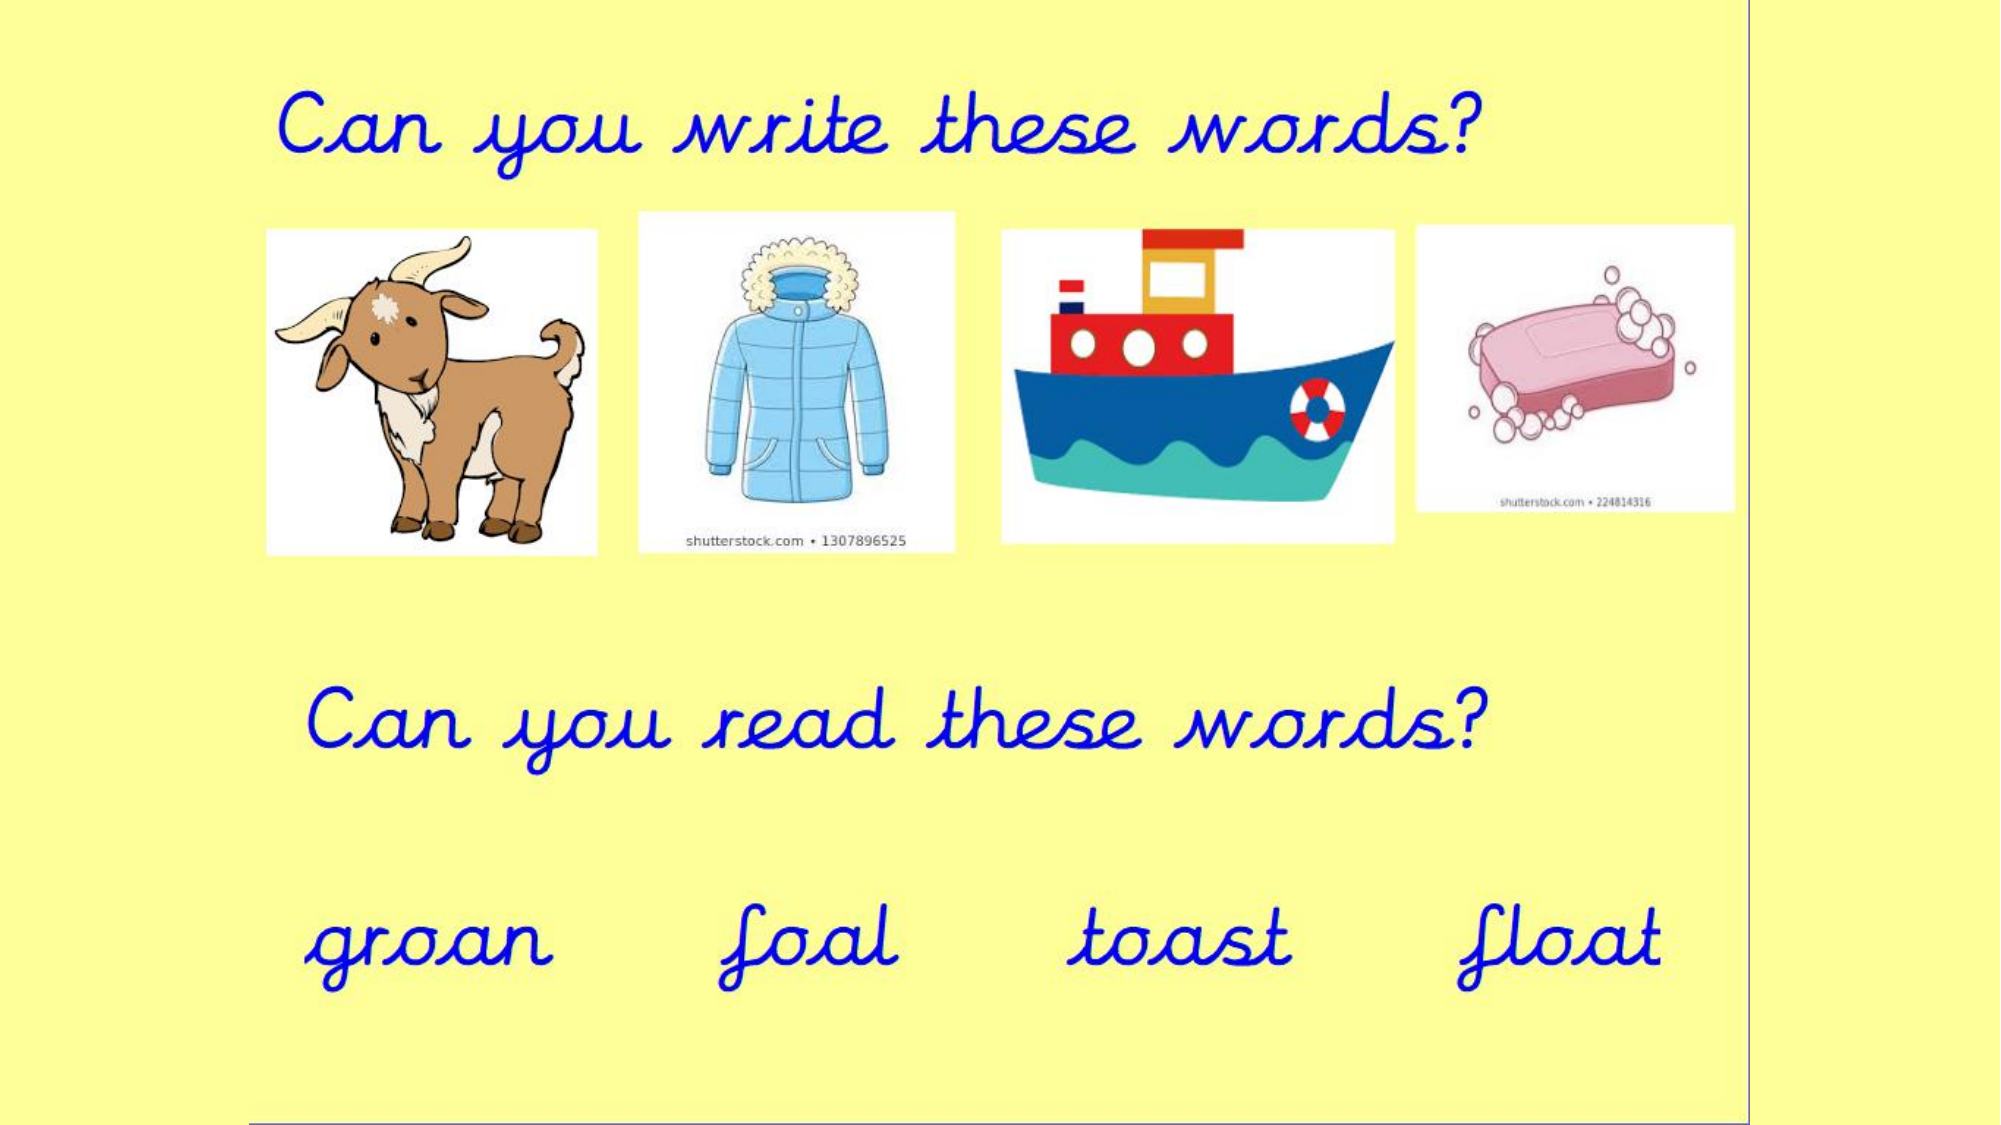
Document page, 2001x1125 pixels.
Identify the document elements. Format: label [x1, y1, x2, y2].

picture [249, 0, 1750, 1125]
